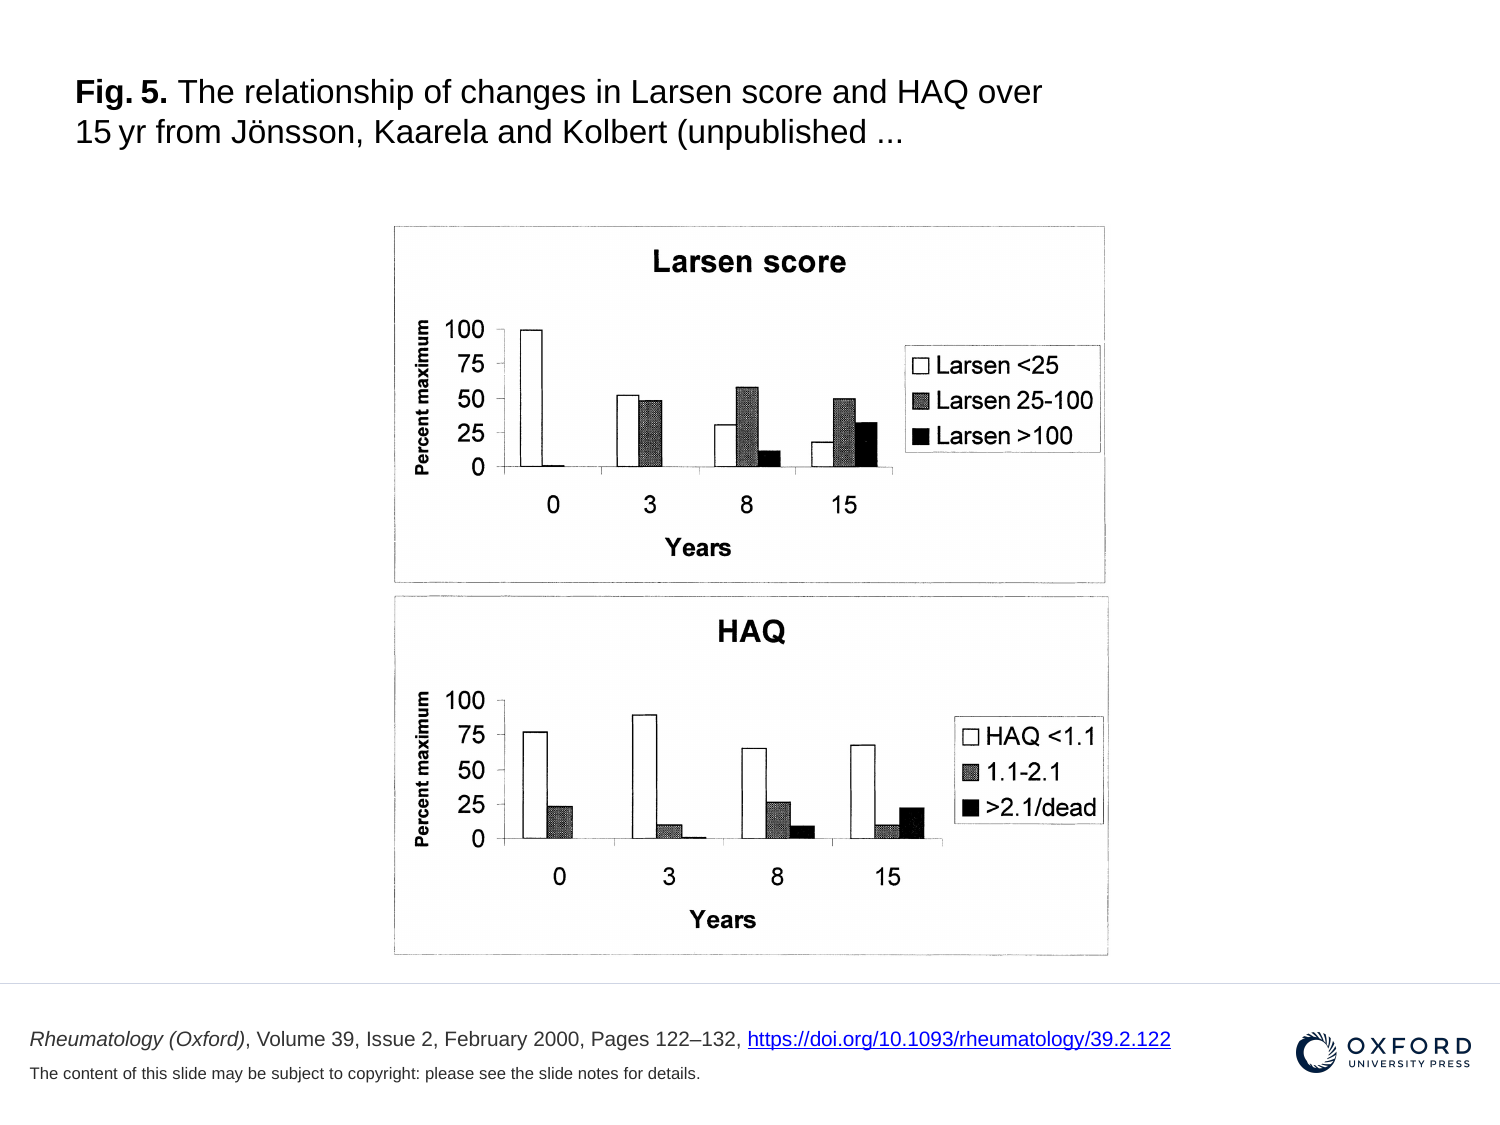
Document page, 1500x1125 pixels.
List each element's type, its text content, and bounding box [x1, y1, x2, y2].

title Fig. 5. The relationship of changes in Larsen score and HAQ over 15 yr from Jönsson, Kaarela and Kolbert (unpublished ... [75, 69, 1078, 171]
footer Rheumatology (Oxford), Volume 39, Issue 2, February 2000, Pages 122–132, https://doi.org/10.1093/rheumatology/39.2.122 The content of this slide may be subject to copyright: please see the slide notes for details. [0, 983, 1260, 1125]
picture [391, 224, 1111, 957]
picture [1296, 1032, 1471, 1073]
